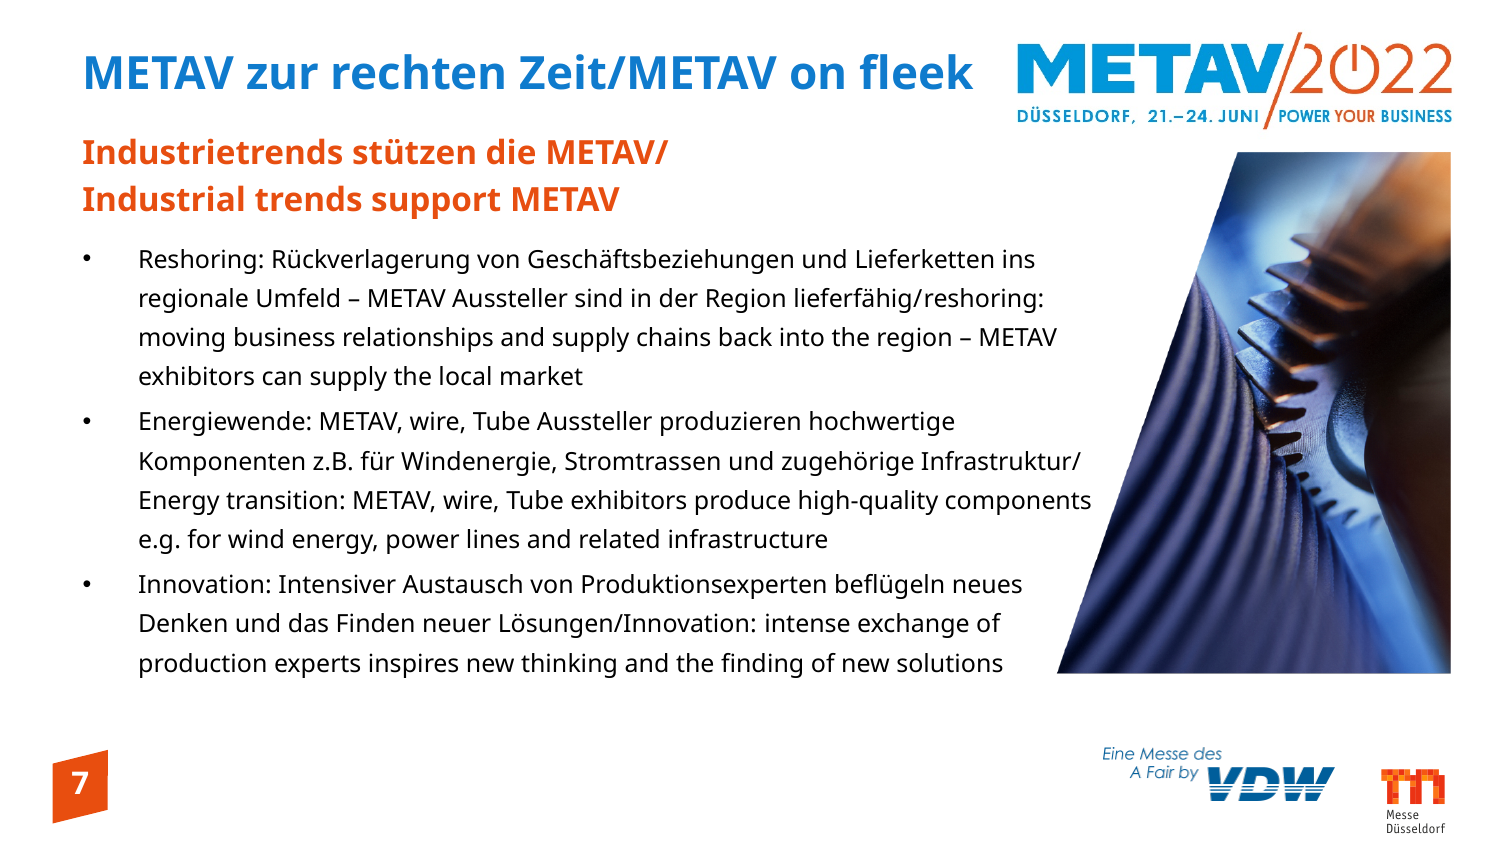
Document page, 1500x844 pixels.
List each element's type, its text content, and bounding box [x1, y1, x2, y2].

picture [517, 0, 1464, 741]
list Industrietrends stützen die METAV/ Industrial trends support METAV [74, 123, 511, 212]
list Reshoring: Rückverlagerung von Geschäftsbeziehungen und Lieferketten ins regionale Umfeld – METAV Aussteller sind in der Region lieferfähig/reshoring: moving business relationships and supply chains back into the region – METAV exhibitors can supply the local market Energiewende: METAV, wire, Tube Aussteller produzieren hochwertige Komponenten z.B. für Windenergie, Stromtrassen und zugehörige Infrastruktur/ Energy transition: METAV, wire, Tube exhibitors produce high-quality components e.g. for wind energy, power lines and related infrastructure Innovation: Intensiver Austausch von Produktionsexperten beflügeln neues Denken und das Finden neuer Lösungen/Innovation: intense exchange of production experts inspires new thinking and the finding of new solutions [74, 212, 511, 735]
picture [1370, 758, 1458, 844]
title METAV zur rechten Zeit/METAV on fleek [74, 0, 992, 123]
picture [1103, 747, 1335, 801]
